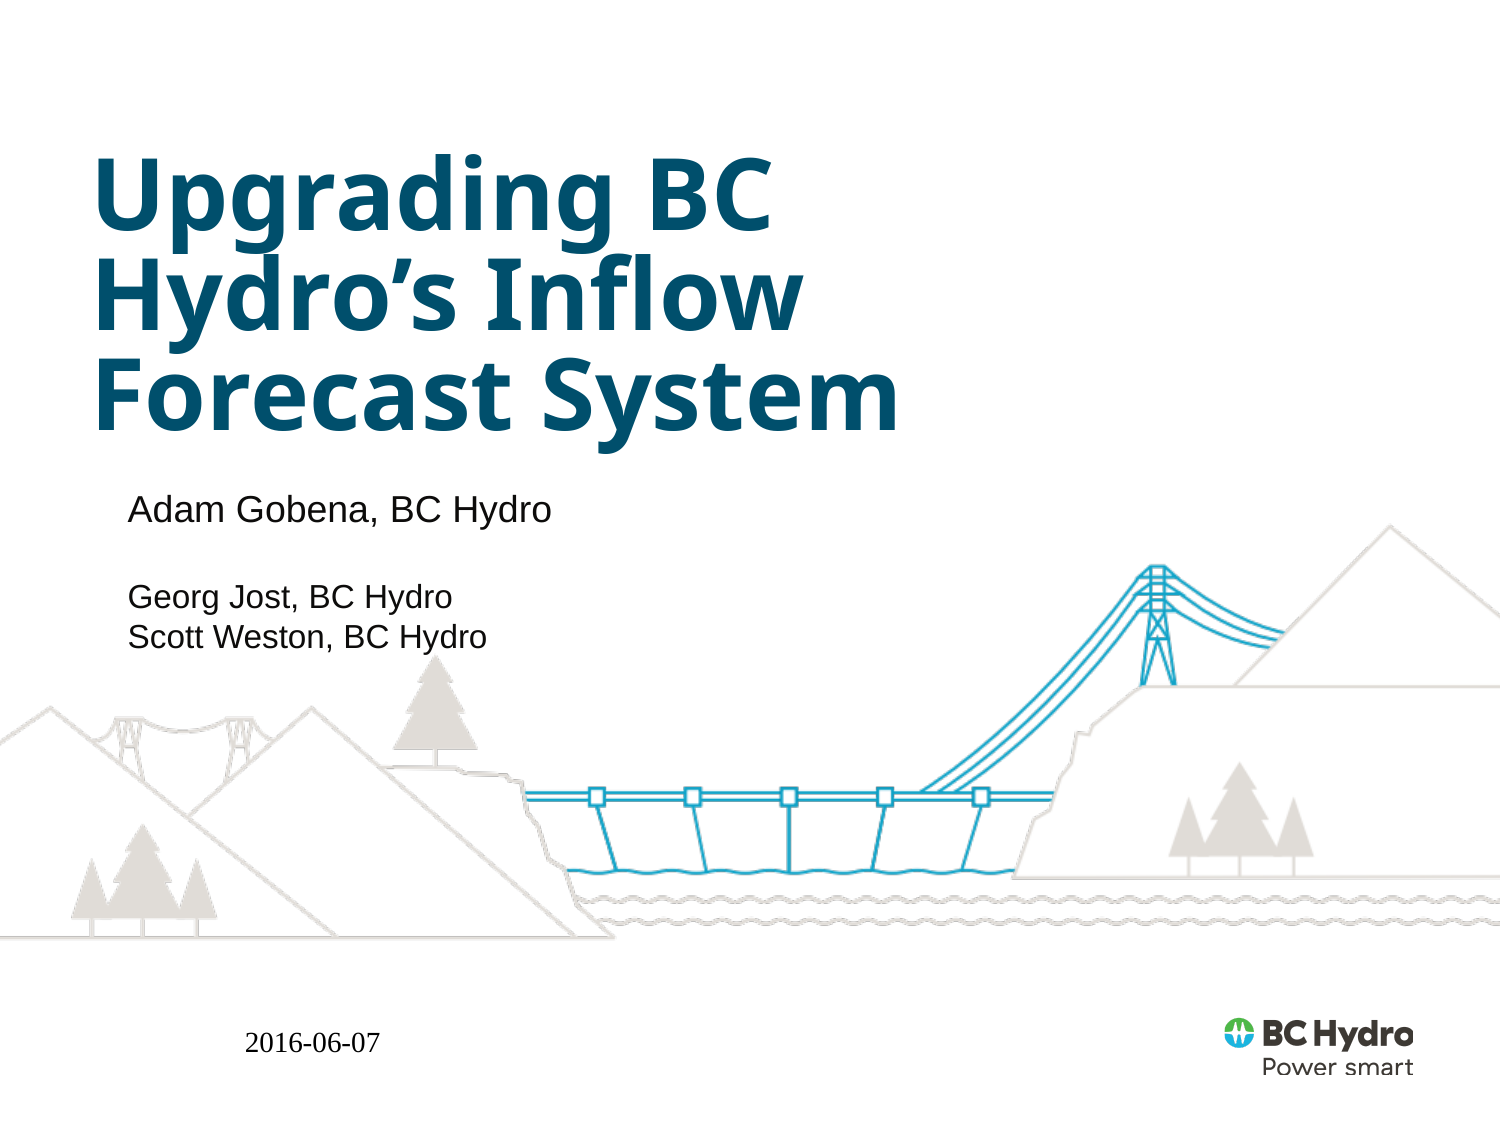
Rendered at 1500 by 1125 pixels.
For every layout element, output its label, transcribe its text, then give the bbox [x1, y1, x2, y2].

text_box Adam Gobena, BC Hydro Georg Jost, BC Hydro Scott Weston, BC Hydro [112, 477, 893, 663]
footer 2016-06-07 [75, 1016, 550, 1076]
text_box Upgrading BC Hydro’s Inflow Forecast System [74, 122, 1128, 478]
